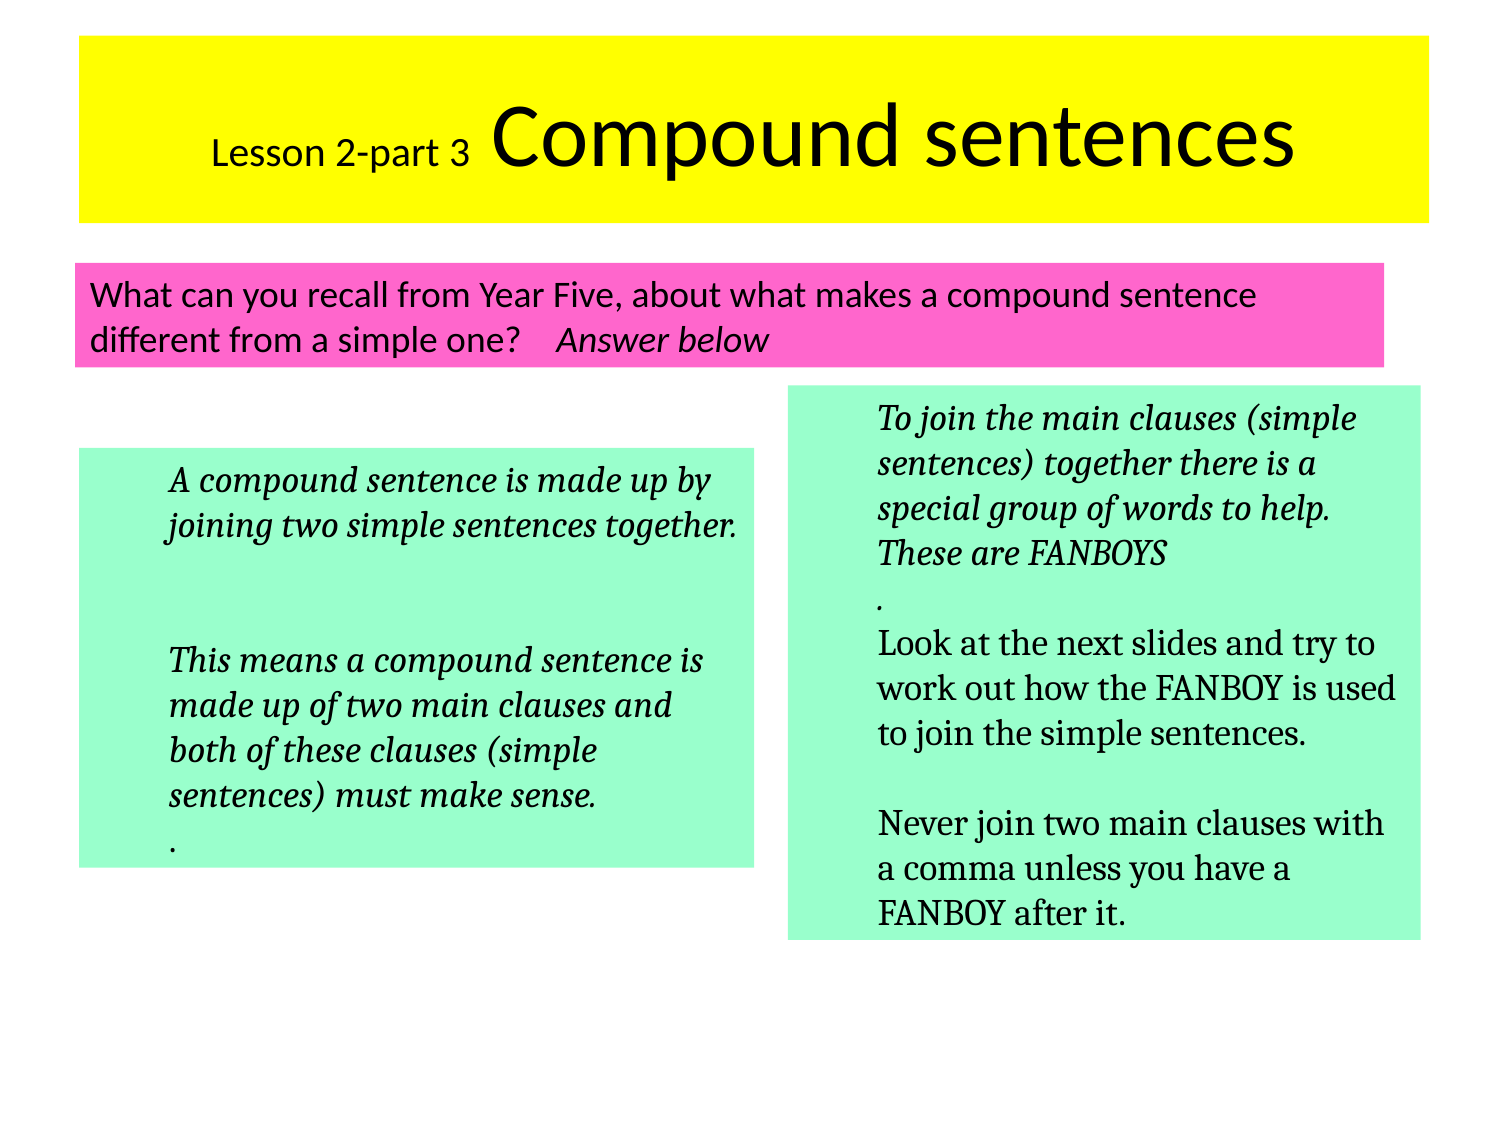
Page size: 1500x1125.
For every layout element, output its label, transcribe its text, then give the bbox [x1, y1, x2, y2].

title Lesson 2-part 3 Compound sentences [79, 35, 1430, 224]
text_box What can you recall from Year Five, about what makes a compound sentence different from a simple one? Answer below [75, 262, 1385, 368]
text_box To join the main clauses (simple sentences) together there is a special group of words to help. These are FANBOYS . Look at the next slides and try to work out how the FANBOY is used to join the simple sentences. Never join two main clauses with a comma unless you have a FANBOY after it. [787, 385, 1421, 940]
text_box A compound sentence is made up by joining two simple sentences together. This means a compound sentence is made up of two main clauses and both of these clauses (simple sentences) must make sense. . [79, 447, 755, 868]
